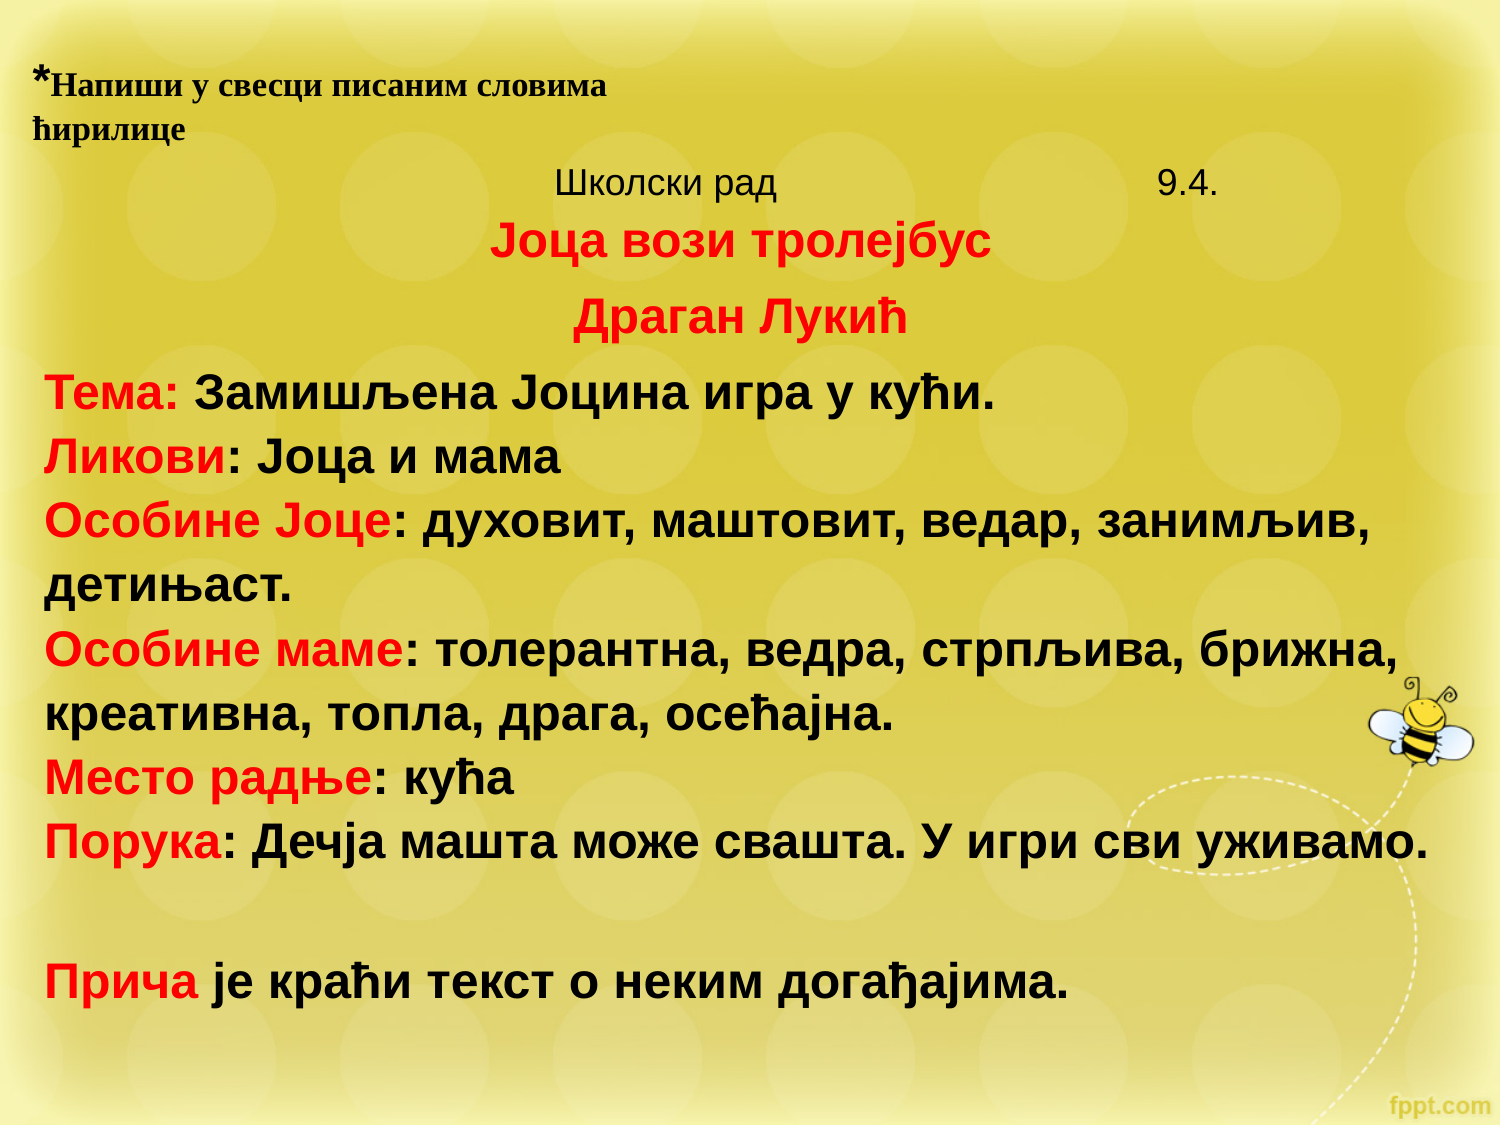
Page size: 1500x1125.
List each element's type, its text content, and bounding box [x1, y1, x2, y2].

title *Напиши у свесци писаним словима ћирилице [17, 42, 684, 155]
picture [0, 0, 1500, 1125]
text_box Школски рад 9.4. Јоца вози тролејбус Драган Лукић Тема: Замишљена Јоцина игра у кући. Ликови: Јоца и мама Особине Јоце: духовит, маштовит, ведар, занимљив, детињаст. Особине маме: толерантна, ведра, стрпљива, брижна, креативна, топла, драга, осећајна. Место радње: кућа Порука: Дечја машта може свашта. У игри сви уживамо. Прича је краћи текст о неким догађајима. [29, 150, 1453, 1088]
